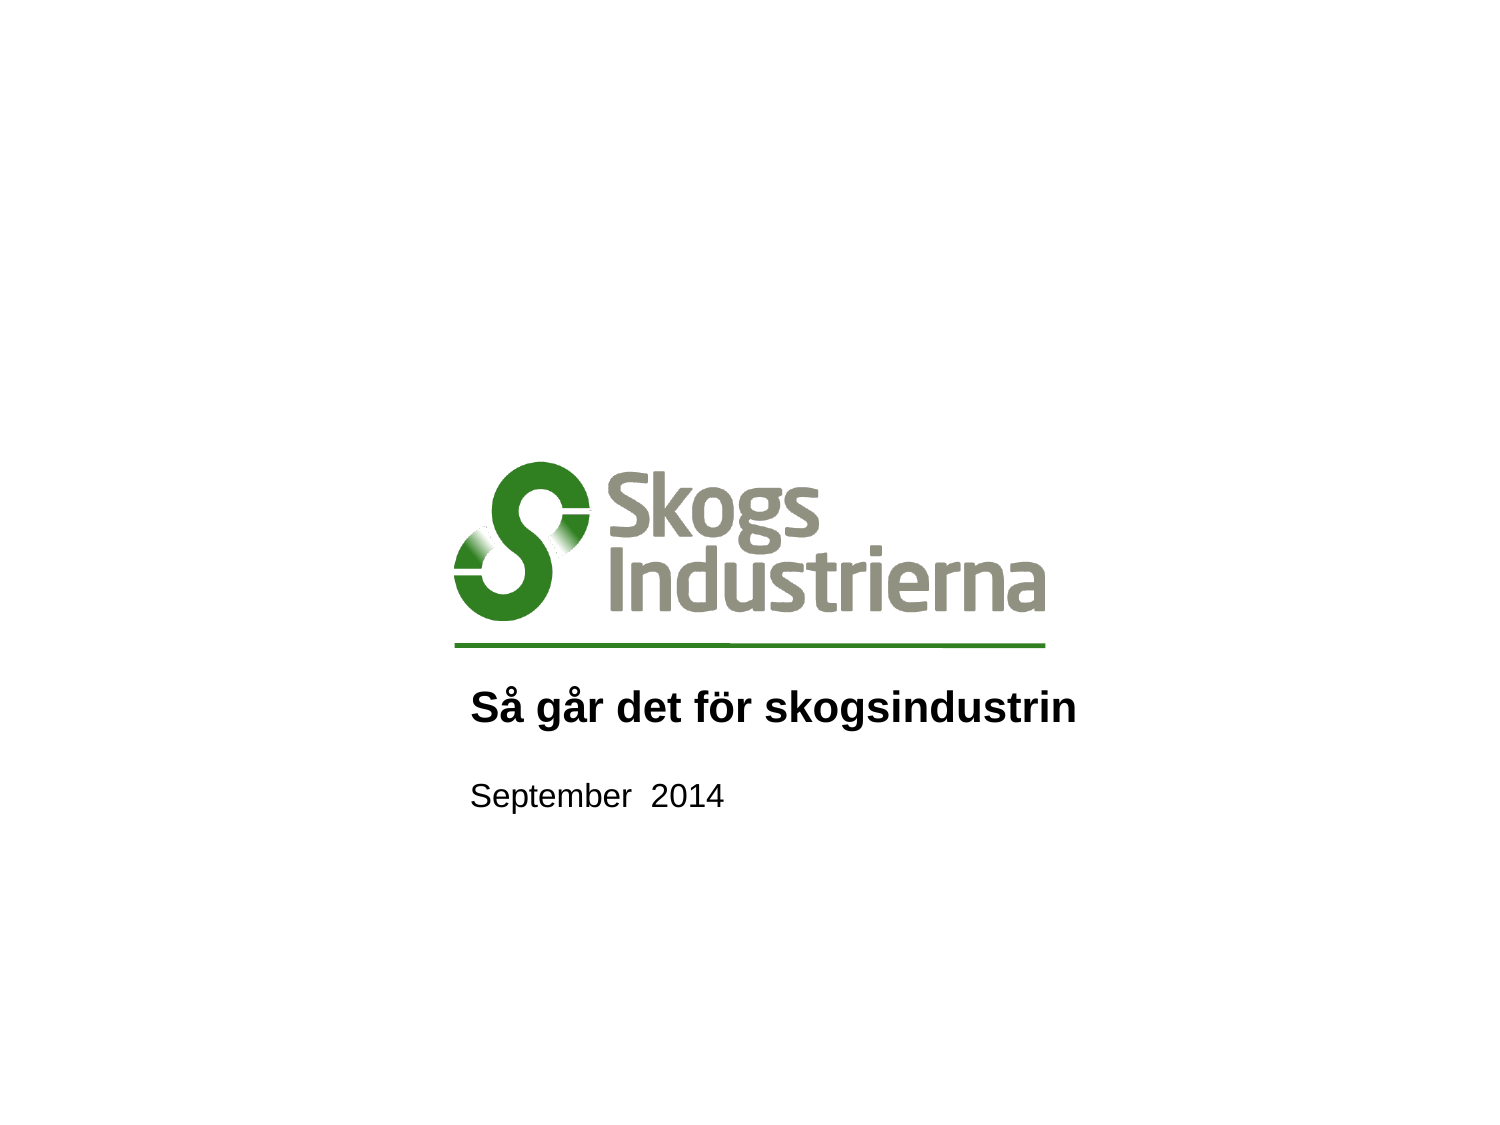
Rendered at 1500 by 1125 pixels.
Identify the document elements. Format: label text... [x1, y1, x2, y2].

subtitle September 2014 [454, 754, 1055, 857]
title Så går det för skogsindustrin [455, 663, 1306, 739]
picture [454, 461, 1045, 621]
